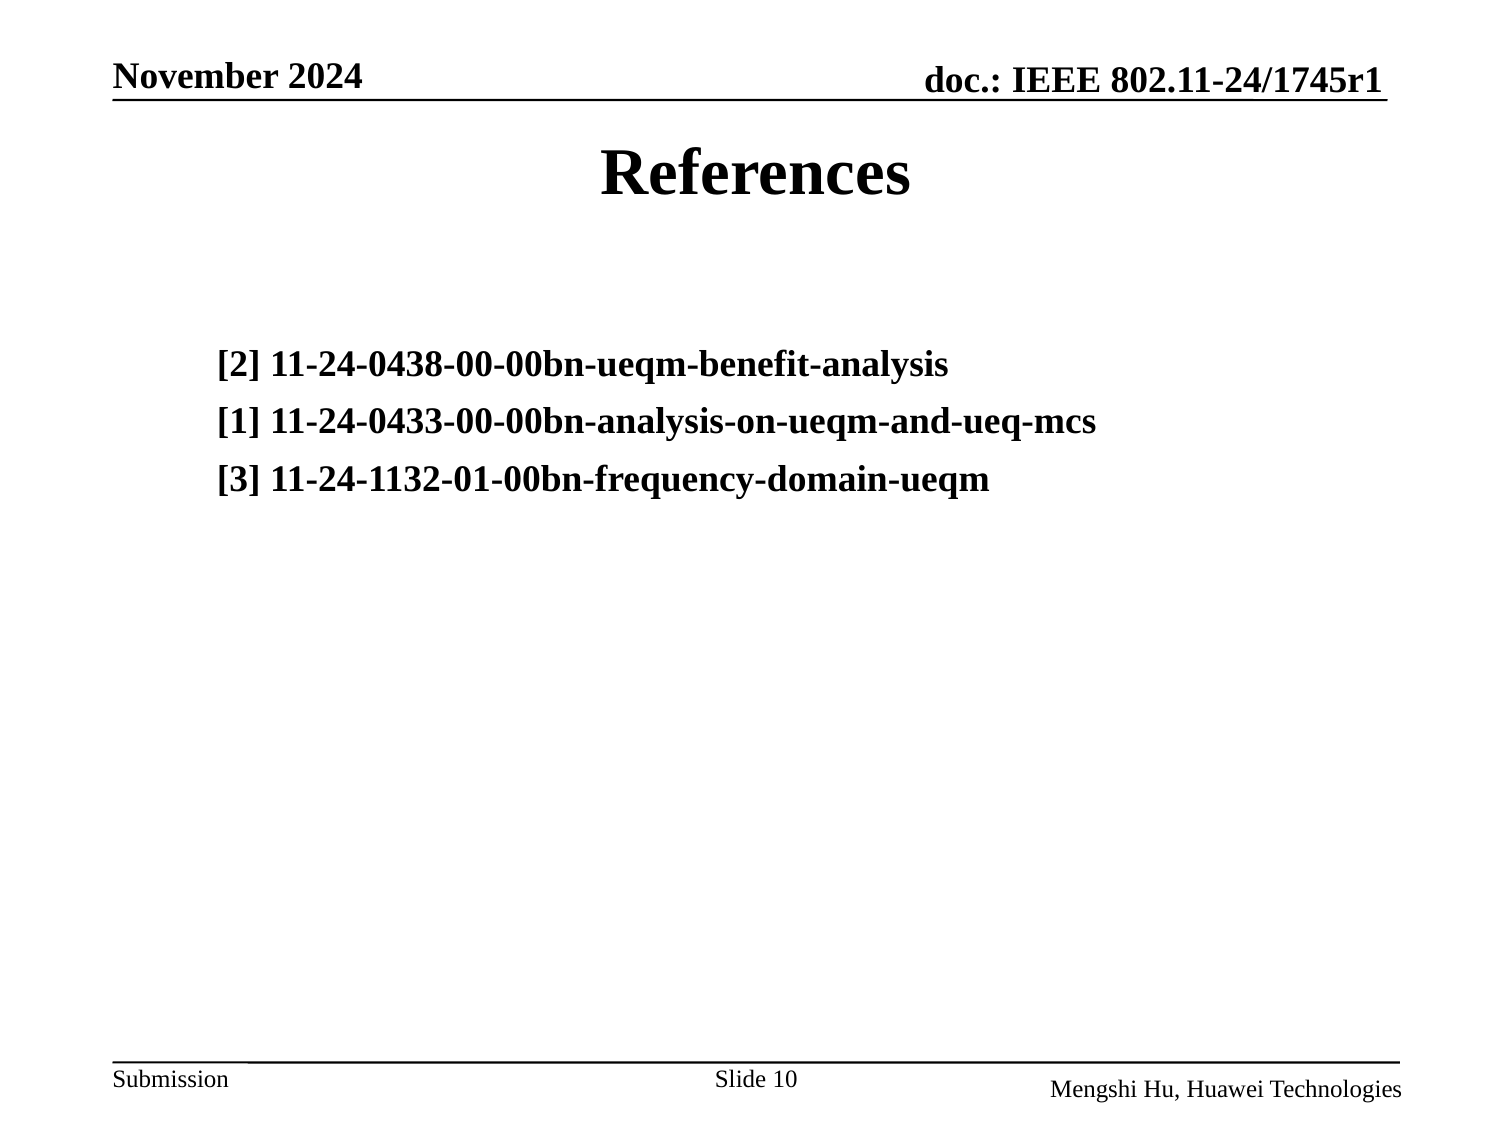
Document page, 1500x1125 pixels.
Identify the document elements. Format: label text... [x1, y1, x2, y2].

text_box References [99, 124, 1413, 212]
slide_number Slide 10 [712, 1061, 800, 1093]
list [2] 11-24-0438-00-00bn-ueqm-benefit-analysis [1] 11-24-0433-00-00bn-analysis-on-ueqm-and-ueq-mcs [3] 11-24-1132-01-00bn-frequency-domain-ueqm [201, 330, 1311, 794]
